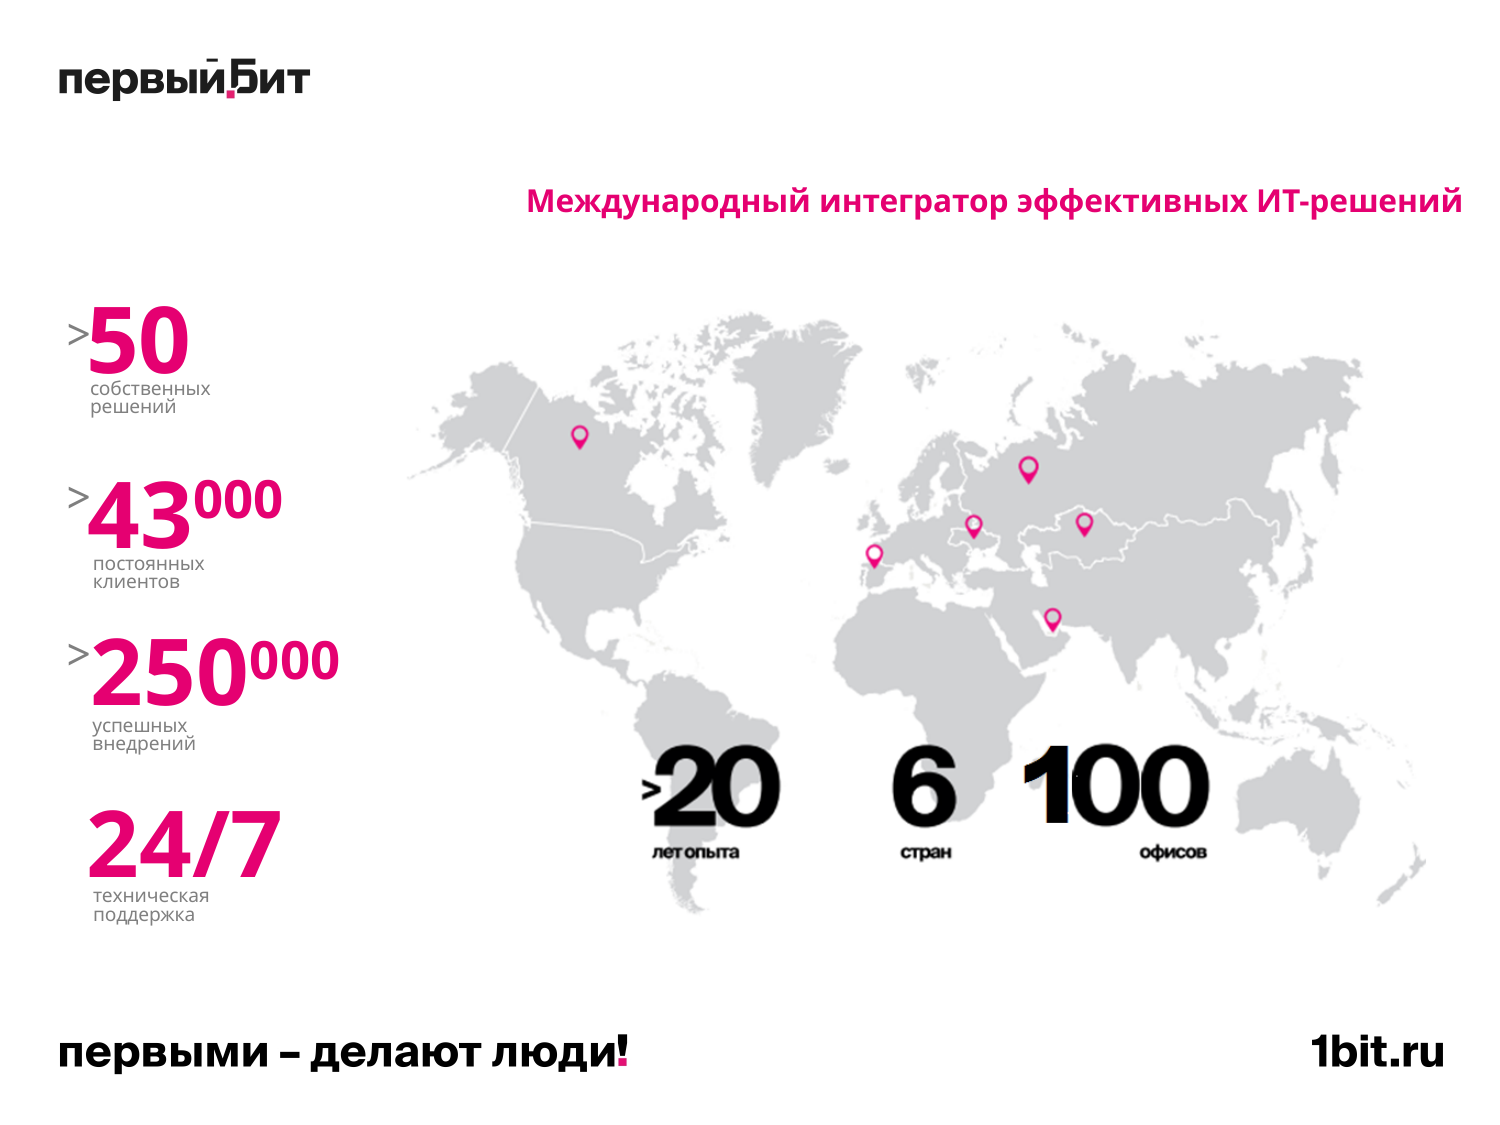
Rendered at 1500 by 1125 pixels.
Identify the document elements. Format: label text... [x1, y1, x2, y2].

text_box собственных решений [84, 373, 221, 425]
text_box постоянных клиентов [87, 548, 210, 600]
text_box 250 [85, 606, 255, 732]
text_box техническая поддержка [87, 880, 220, 932]
text_box 000 [244, 619, 346, 698]
text_box 000 [187, 458, 290, 537]
text_box 50 [80, 274, 197, 400]
text_box ^ [40, 317, 80, 347]
picture [0, 0, 1500, 1125]
text_box ^ [40, 637, 109, 667]
text_box 24/7 [81, 777, 289, 904]
text_box ^ [40, 479, 82, 509]
title Международный интегратор эффективных ИТ-решений [332, 176, 1479, 227]
text_box 43 [82, 448, 199, 574]
text_box успешных внедрений [87, 710, 202, 762]
